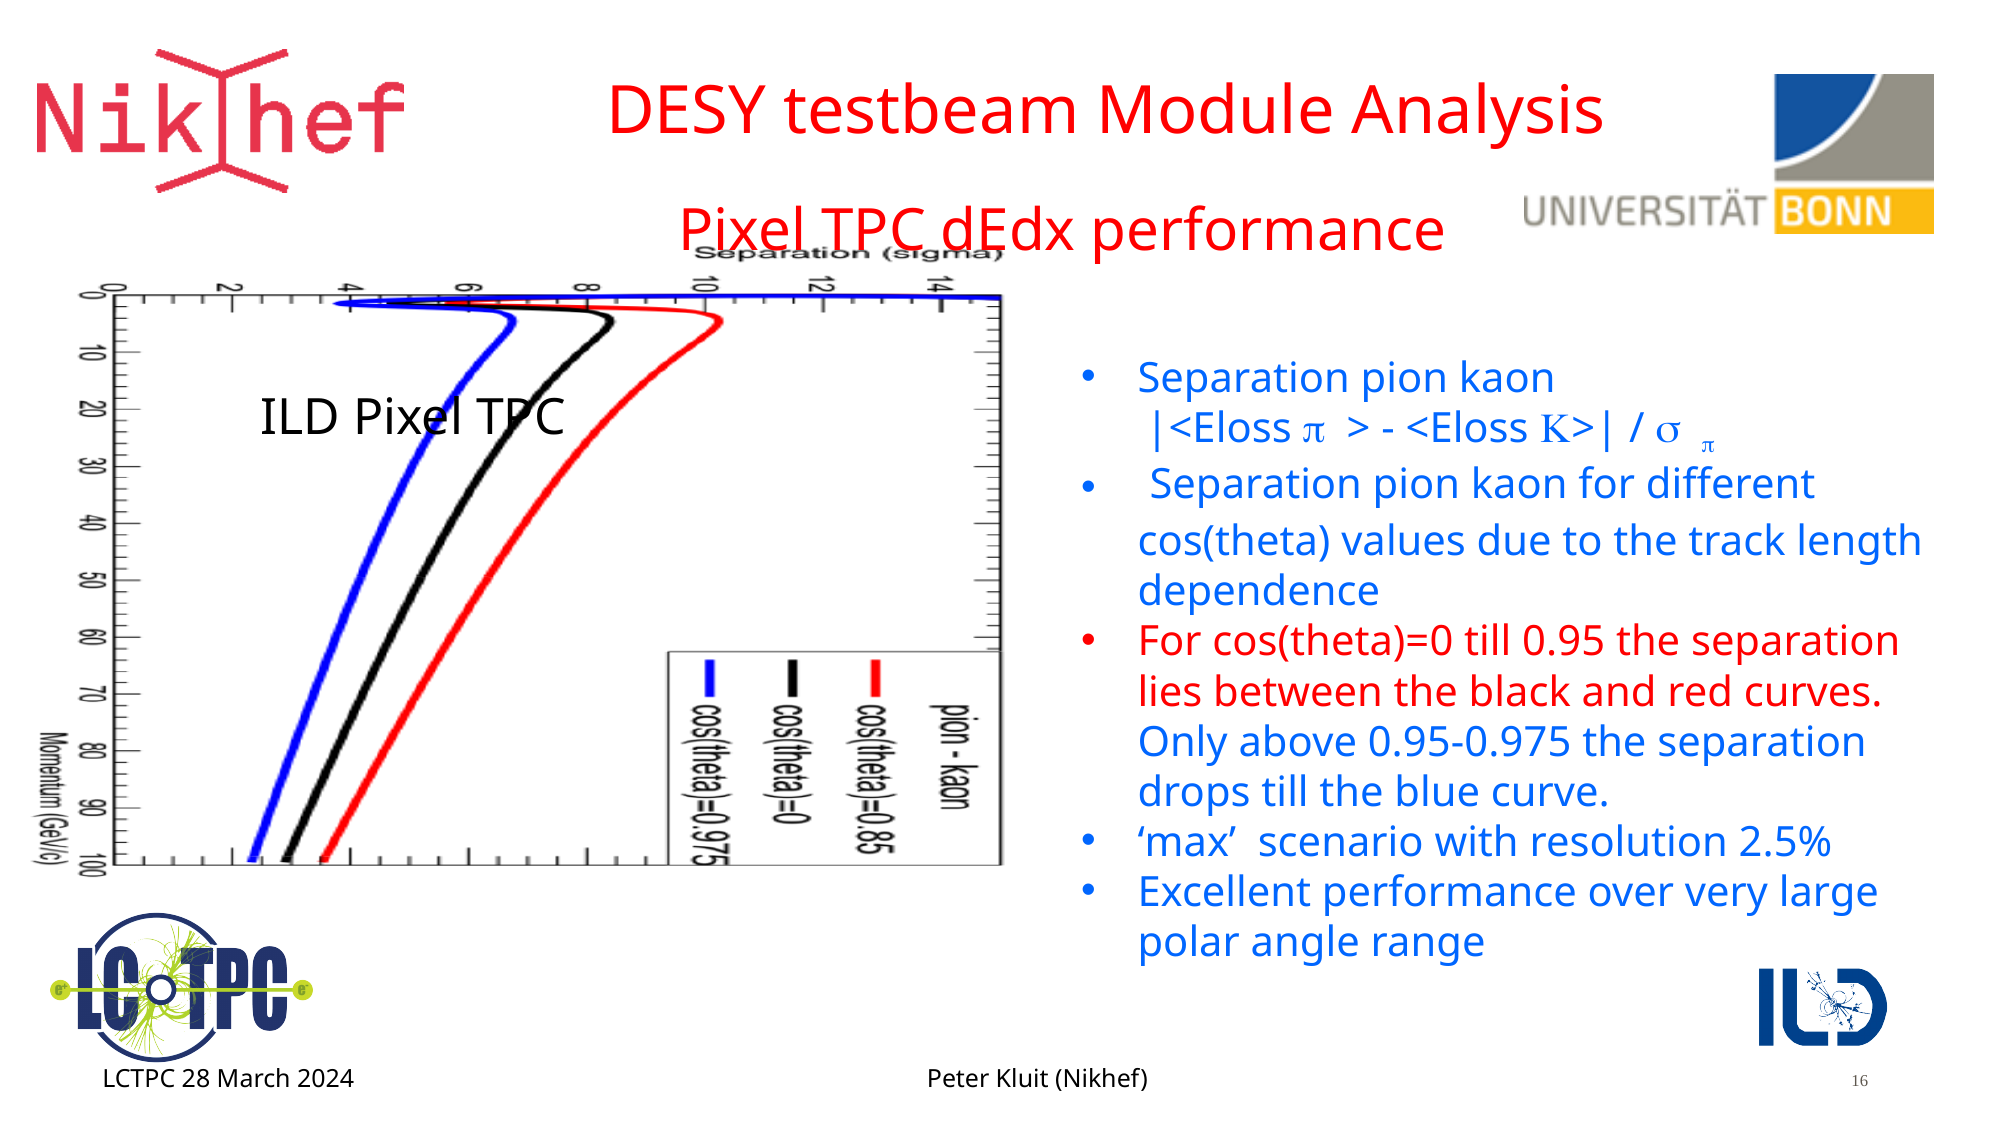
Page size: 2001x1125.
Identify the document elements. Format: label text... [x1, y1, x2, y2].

picture [37, 15, 921, 1125]
text_box DESY testbeam Module Analysis [925, 59, 1622, 155]
text_box Separation pion kaon |<Eloss p > - <Eloss K>| / s p Separation pion kaon for different cos(theta) values due to the track length dependence For cos(theta)=0 till 0.95 the separation lies between the black and red curves. Only above 0.95-0.975 the separation drops till the blue curve. ‘max’ scenario with resolution 2.5% Excellent performance over very large polar angle range [1066, 343, 1956, 1079]
picture [1524, 74, 1934, 234]
text_box Pixel TPC dEdx performance [925, 184, 1879, 270]
picture [1733, 949, 1913, 1065]
